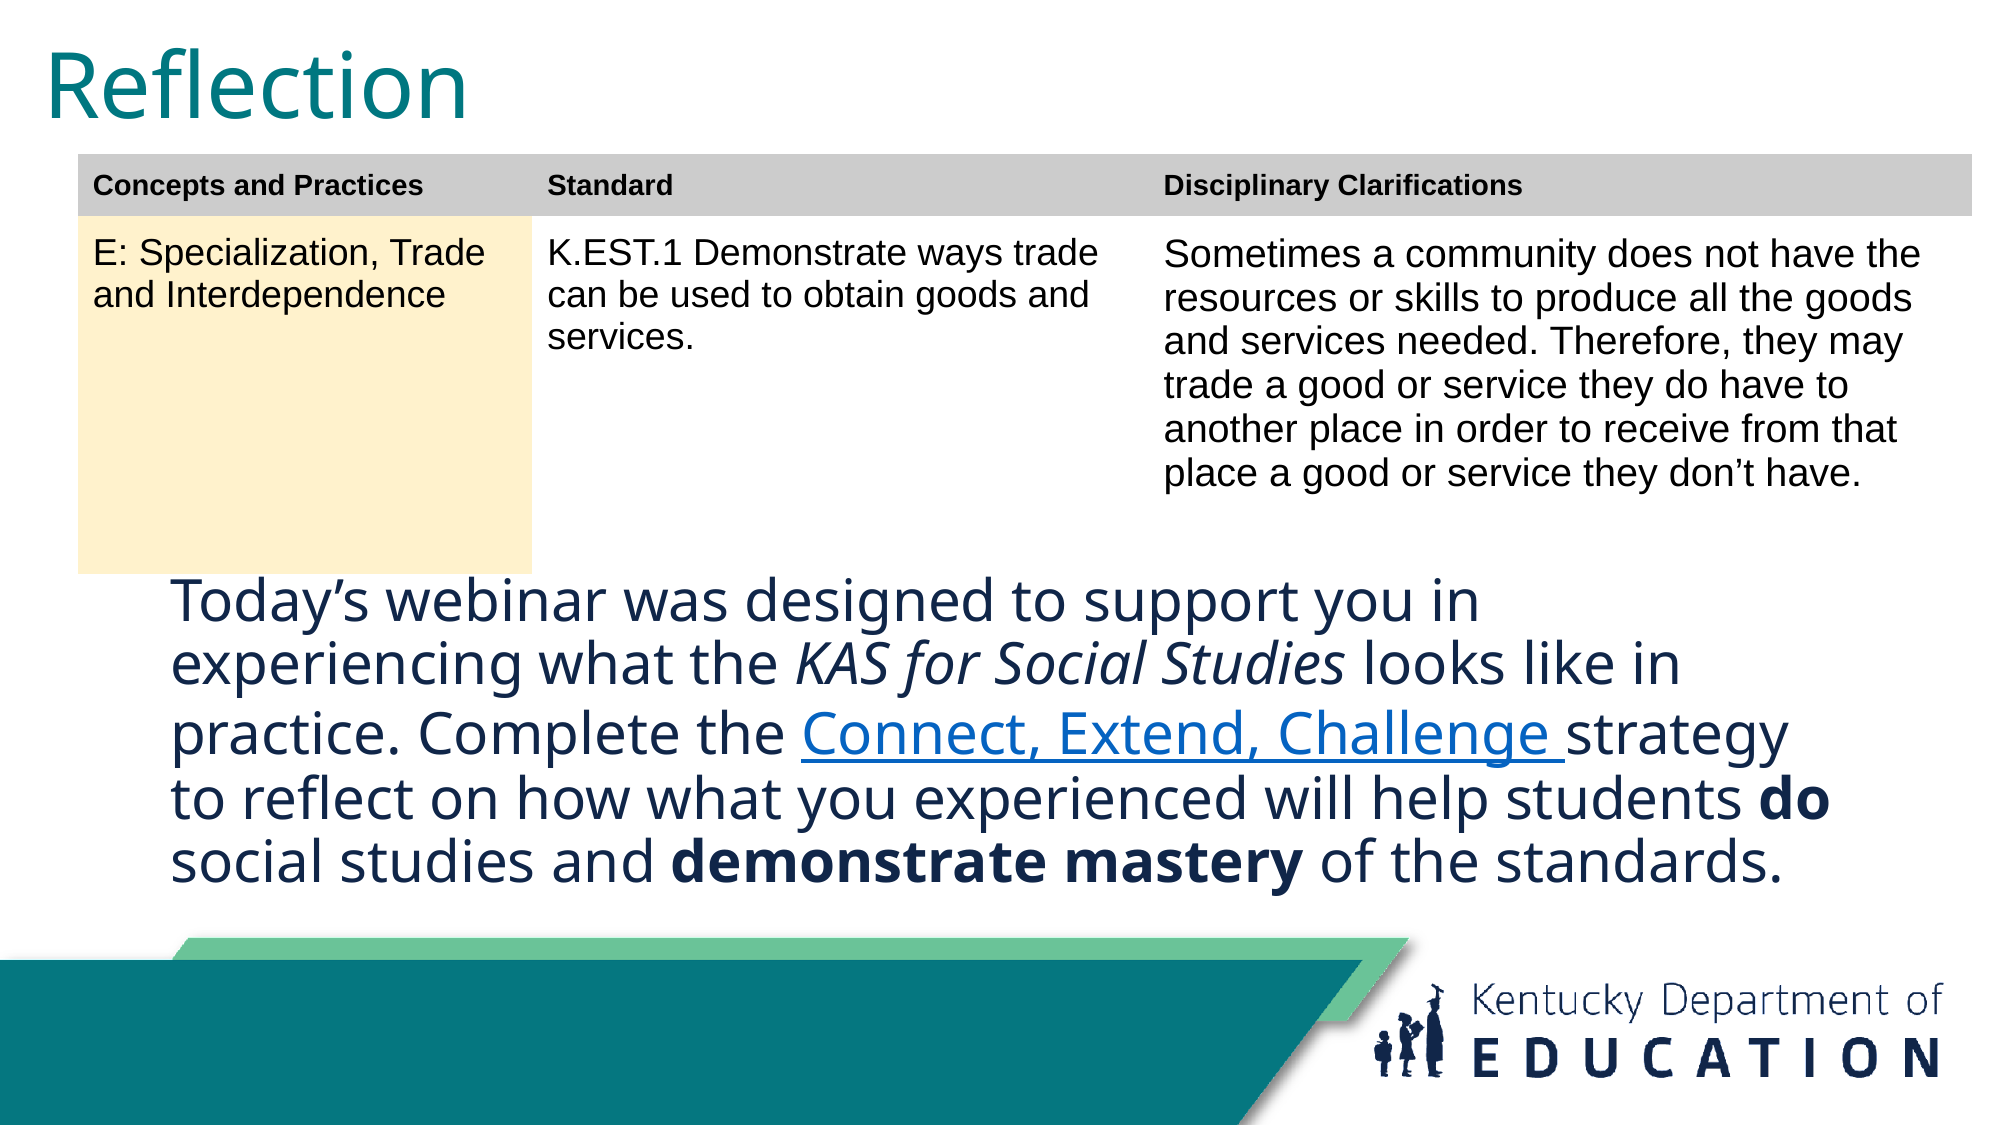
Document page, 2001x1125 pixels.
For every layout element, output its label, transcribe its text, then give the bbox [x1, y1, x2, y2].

table_cell K.EST.1 Demonstrate ways trade can be used to obtain goods and services. [532, 216, 1149, 574]
list Today’s webinar was designed to support you in experiencing what the KAS for Social Studies looks like in practice. Complete the Connect, Extend, Challenge strategy to reflect on how what you experienced will help students do social studies and demonstrate mastery of the standards. [137, 574, 1863, 1014]
table_header Standard [532, 154, 1149, 216]
table_header Concepts and Practices [78, 154, 532, 216]
table_cell E: Specialization, Trade and Interdependence [78, 216, 532, 574]
title Reflection [28, 0, 1754, 198]
picture [0, 0, 2001, 1125]
table_cell Sometimes a community does not have the resources or skills to produce all the goods and services needed. Therefore, they may trade a good or service they do have to another place in order to receive from that place a good or service they don’t have. [1149, 216, 1972, 574]
table_header Disciplinary Clarifications [1149, 154, 1972, 216]
